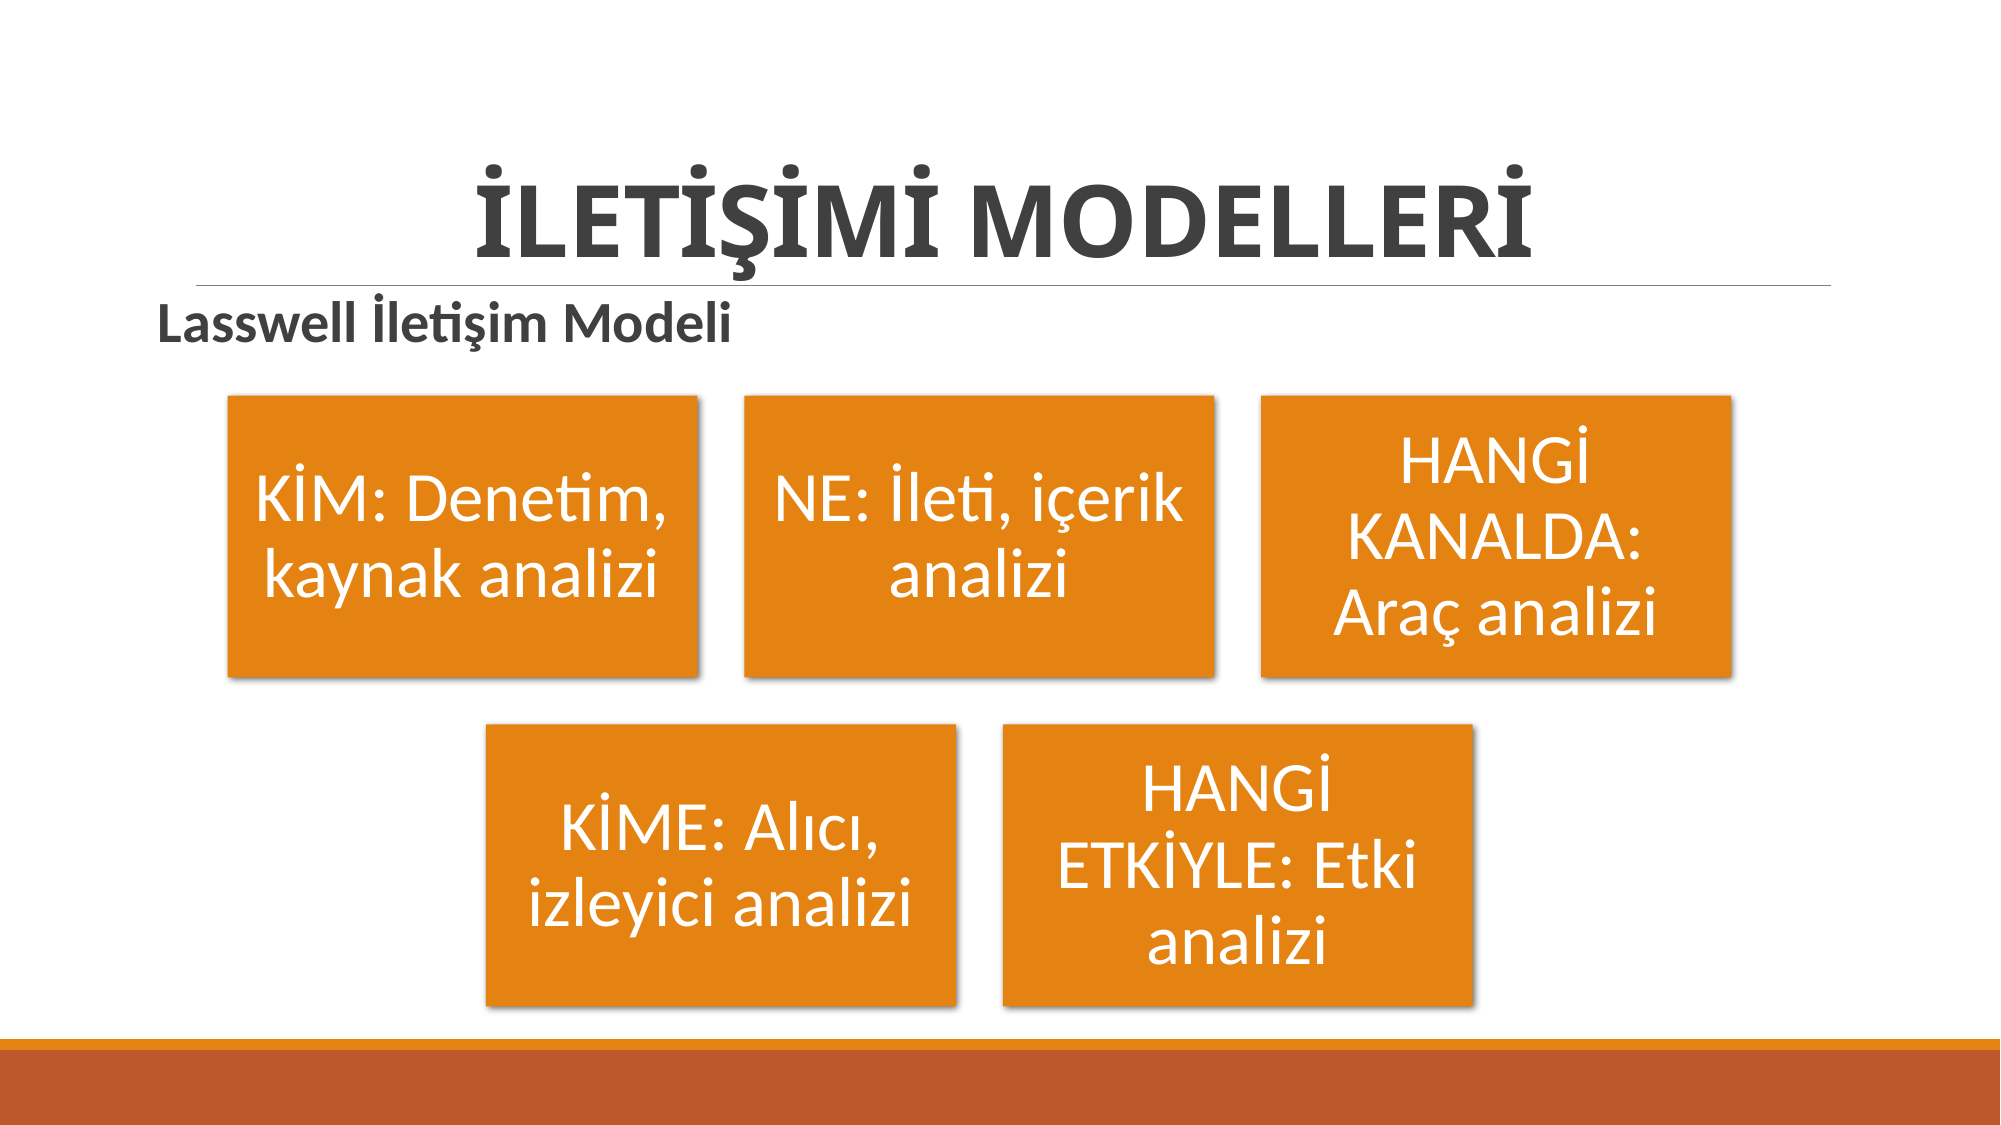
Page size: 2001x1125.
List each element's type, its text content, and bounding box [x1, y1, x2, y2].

list Lasswell İletişim Modeli [142, 285, 1868, 1074]
title İLETİŞİMİ MODELLERİ [180, 47, 1830, 285]
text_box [113, 394, 1846, 1008]
